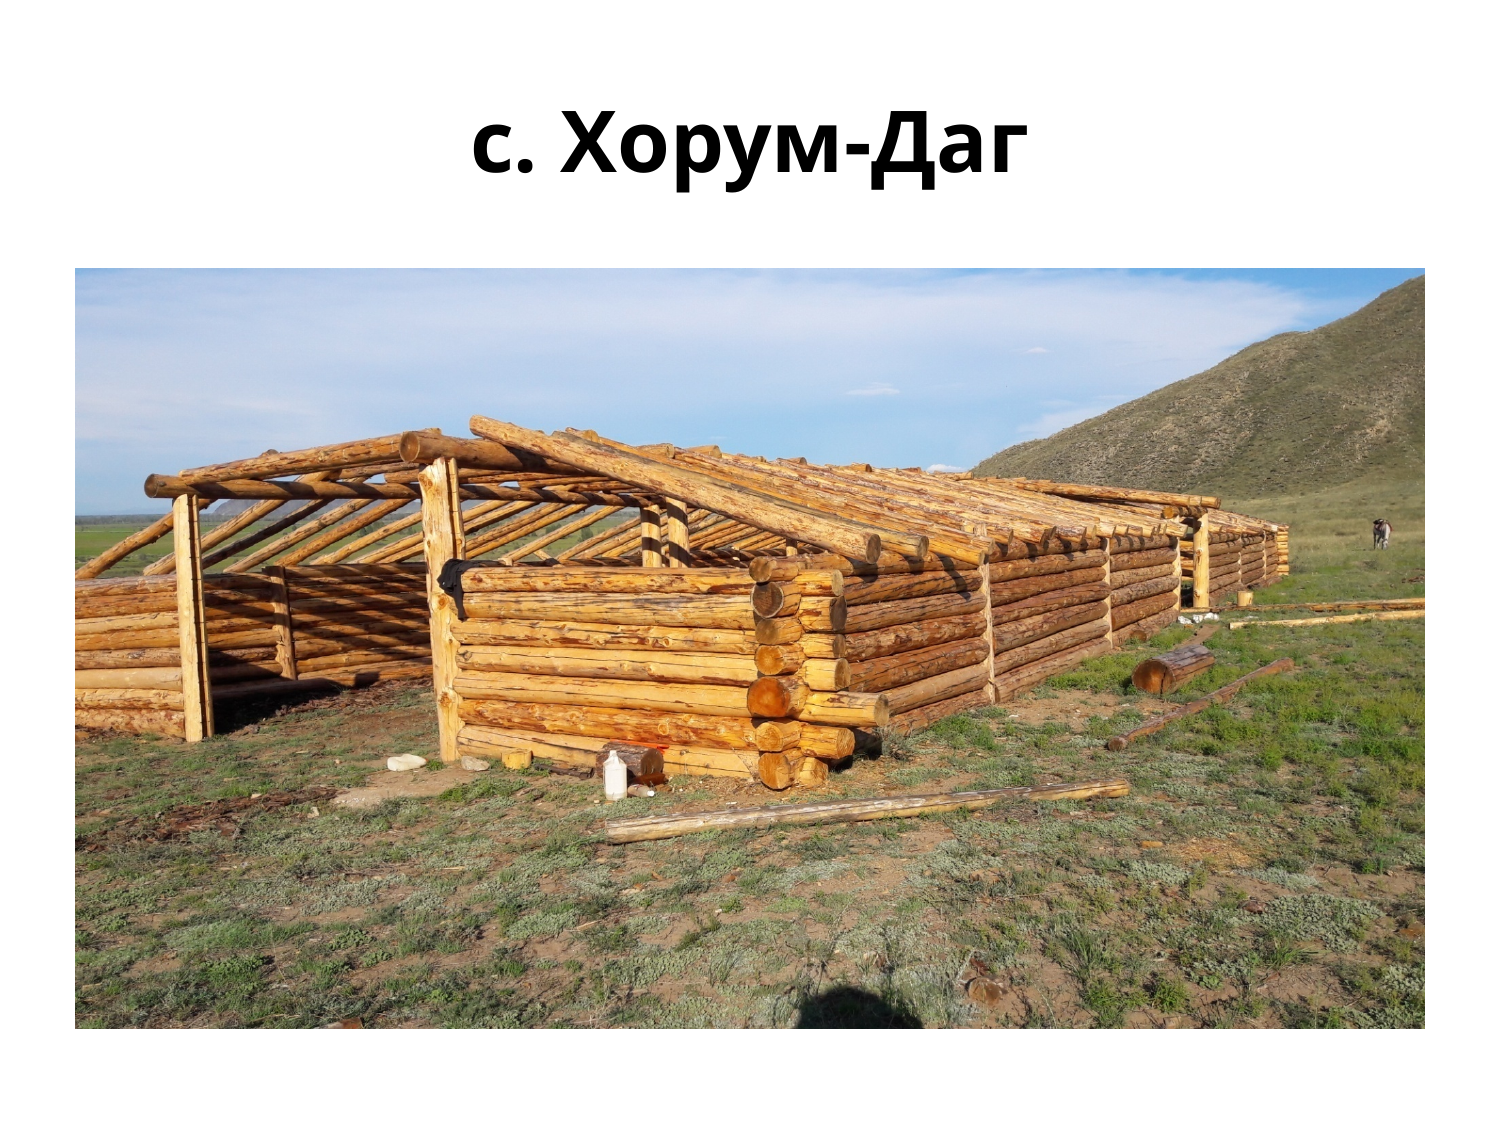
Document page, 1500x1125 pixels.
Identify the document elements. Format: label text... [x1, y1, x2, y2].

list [74, 268, 1426, 1029]
title с. Хорум-Даг [75, 45, 1425, 233]
